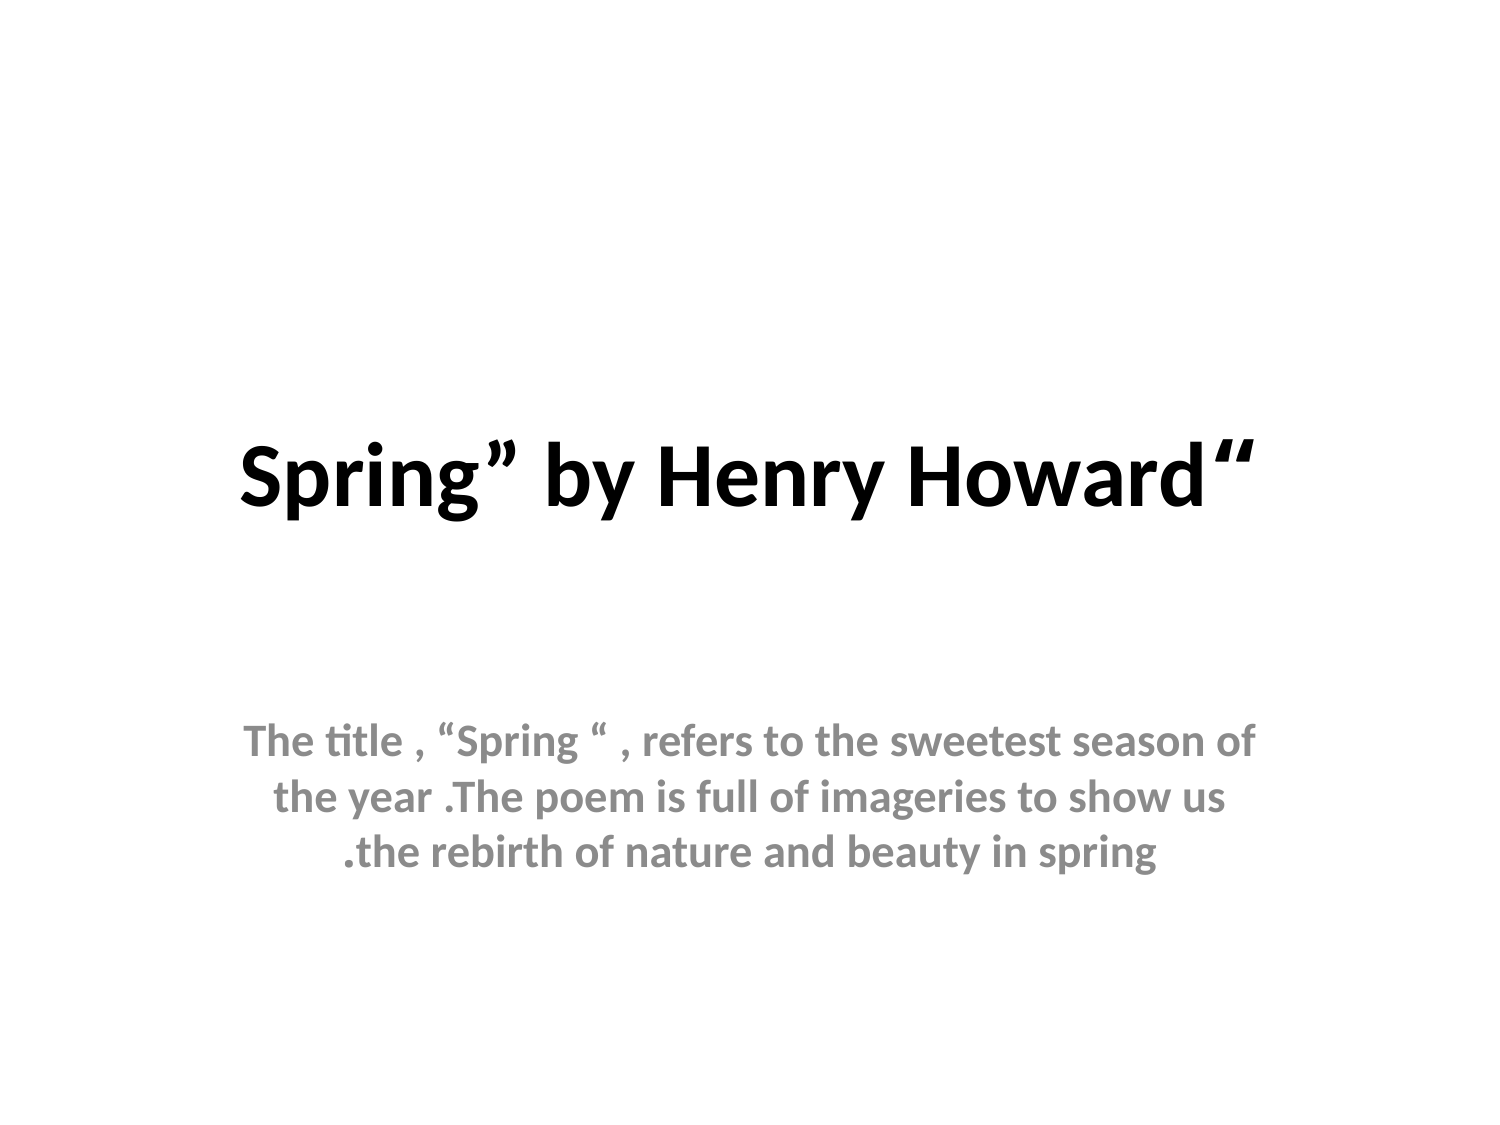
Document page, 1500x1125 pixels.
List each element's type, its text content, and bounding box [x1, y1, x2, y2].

title “Spring” by Henry Howard [112, 349, 1388, 591]
subtitle The title , “Spring “ , refers to the sweetest season of the year .The poem is full of imageries to show us the rebirth of nature and beauty in spring. [225, 637, 1275, 925]
